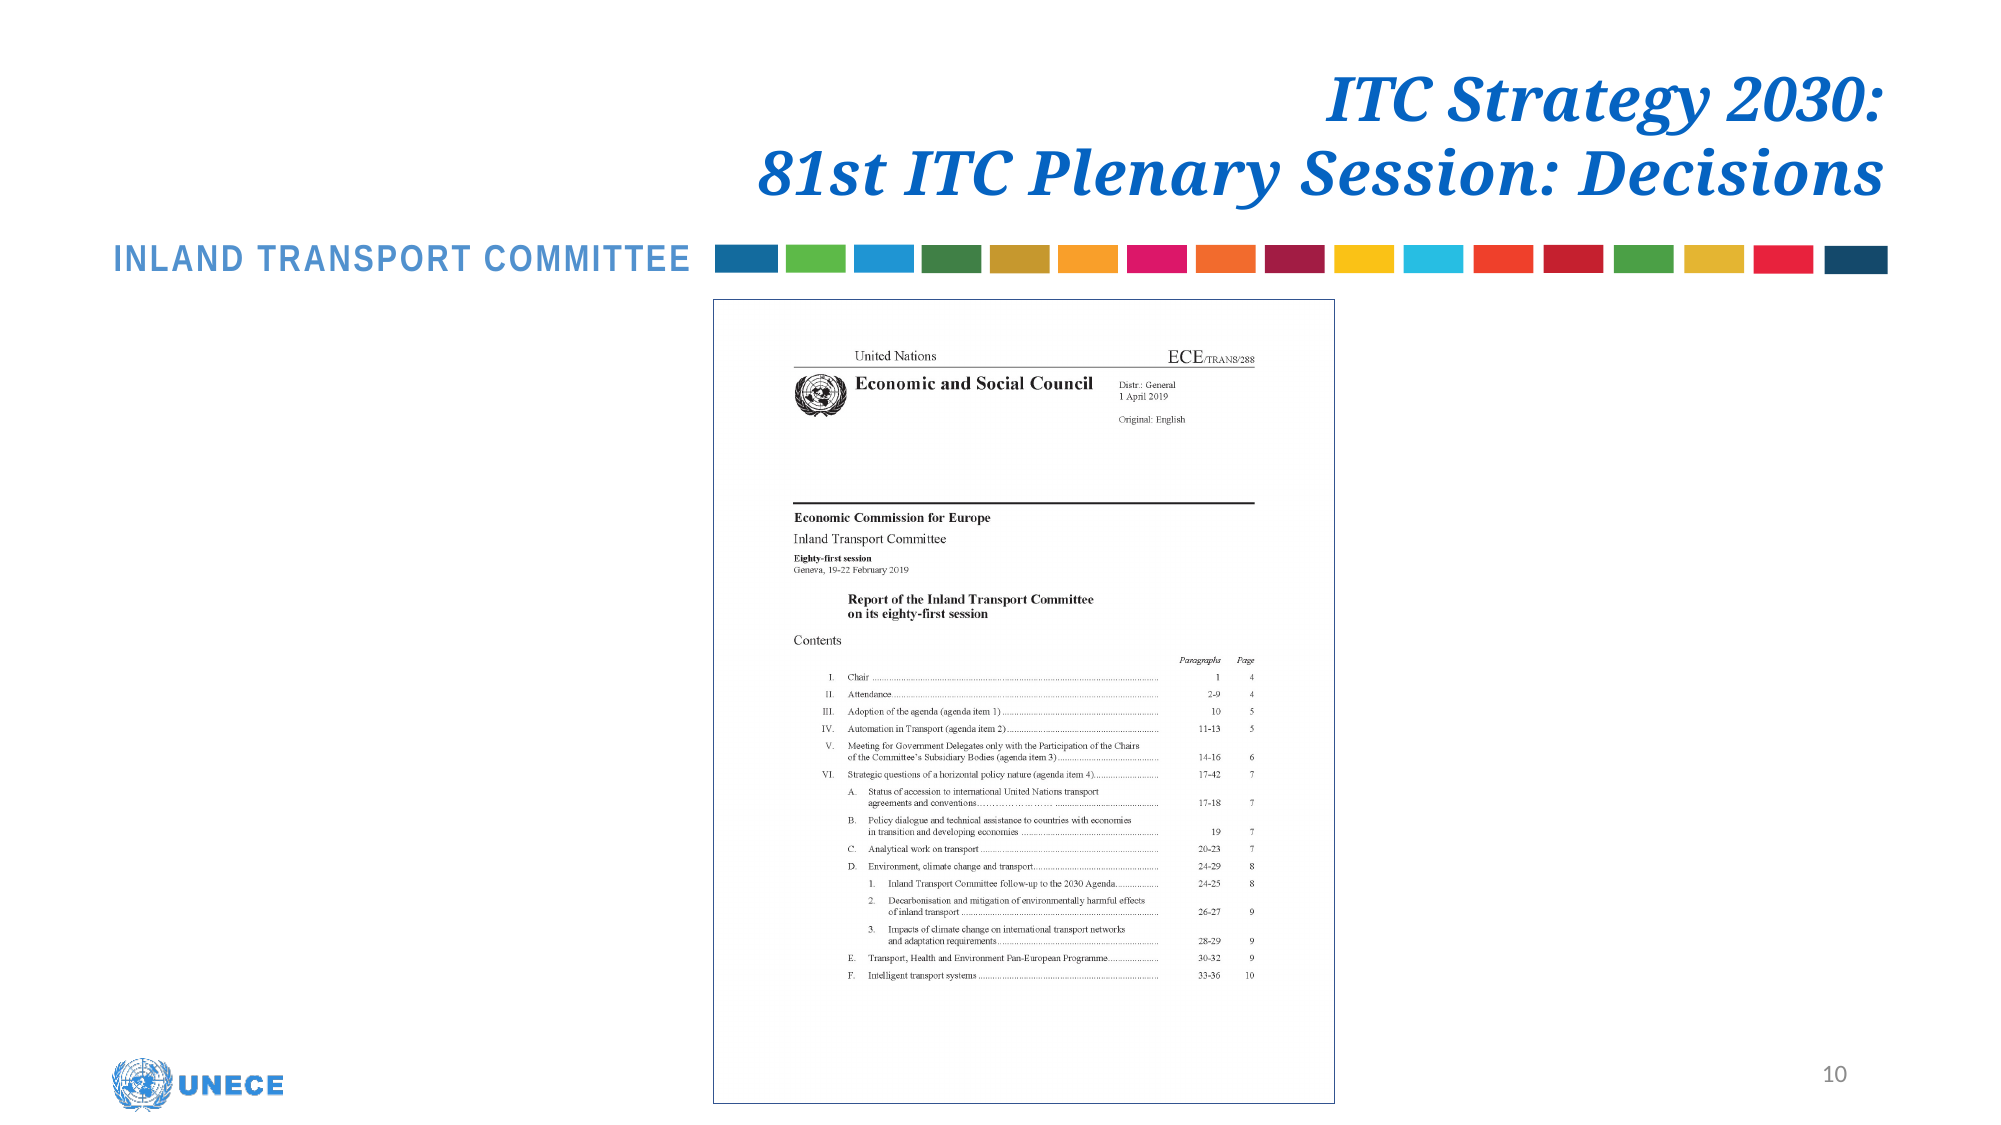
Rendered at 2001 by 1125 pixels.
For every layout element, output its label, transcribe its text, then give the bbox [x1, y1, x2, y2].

text_box INLAND TRANSPORT COMMITTEE [98, 227, 716, 287]
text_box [715, 231, 1888, 286]
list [713, 299, 1335, 1104]
picture [108, 1057, 286, 1113]
text_box ITC Strategy 2030: 81st ITC Plenary Session: Decisions [457, 52, 1903, 216]
slide_number 10 [1412, 1042, 1863, 1103]
